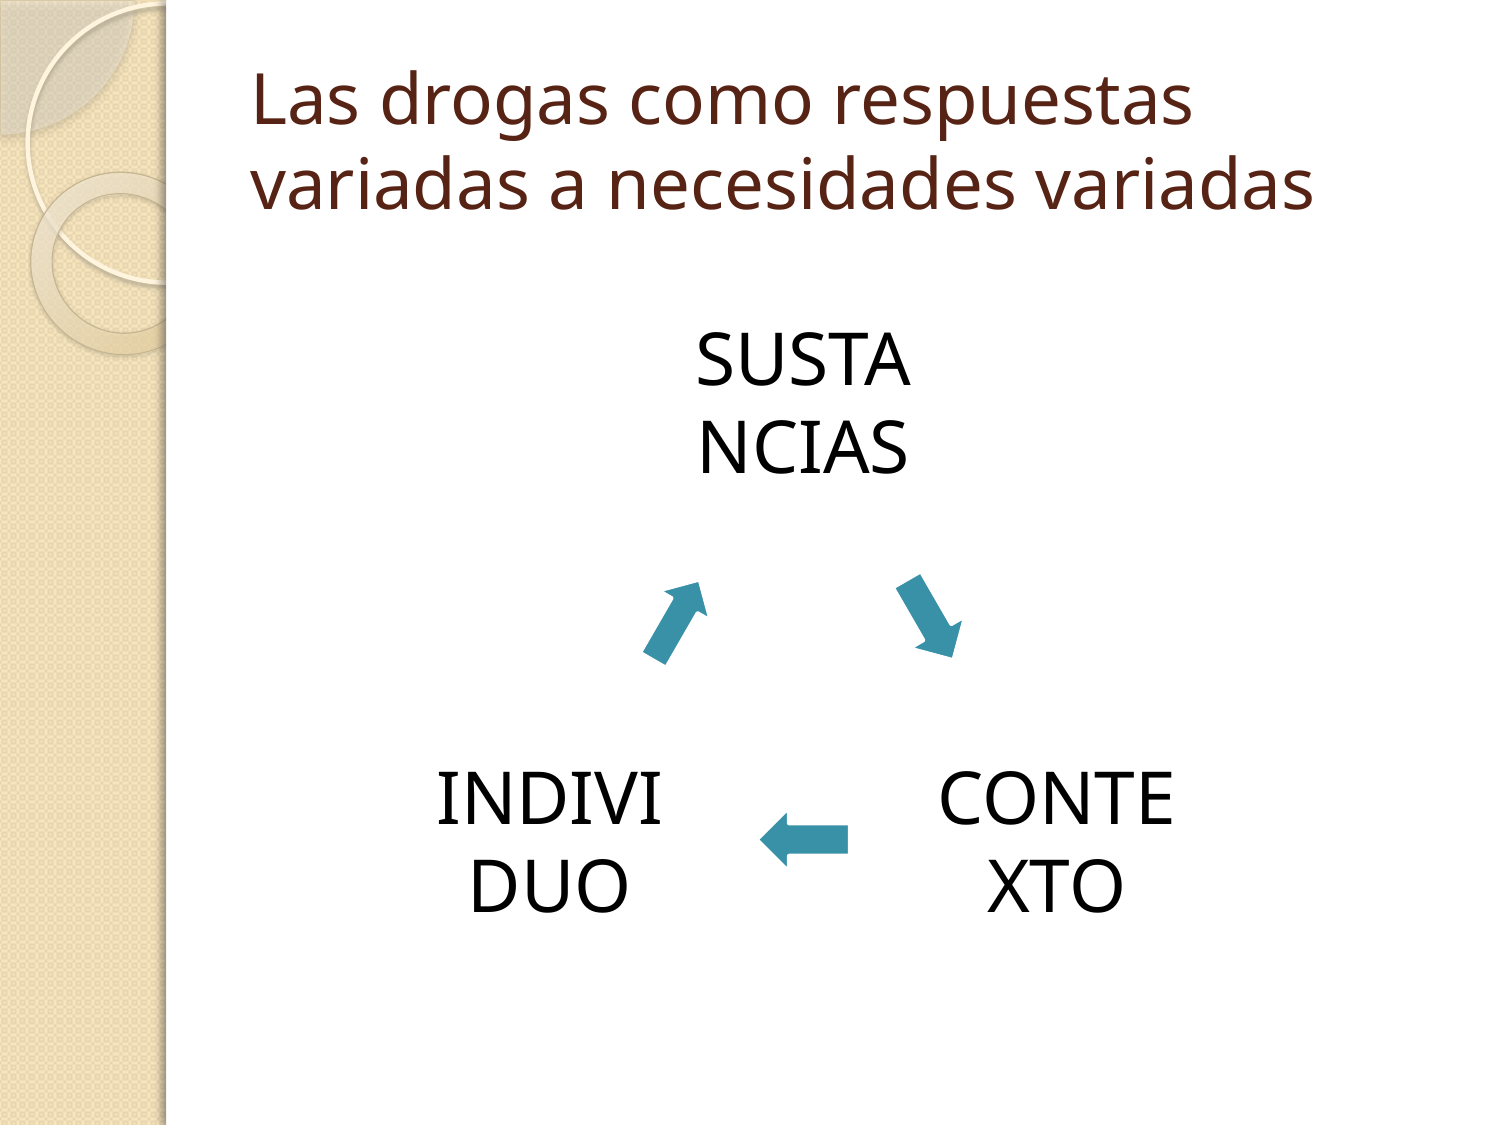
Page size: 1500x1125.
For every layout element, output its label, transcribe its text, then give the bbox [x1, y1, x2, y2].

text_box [241, 302, 1365, 1084]
title Las drogas como respuestas variadas a necesidades variadas [235, 45, 1466, 233]
